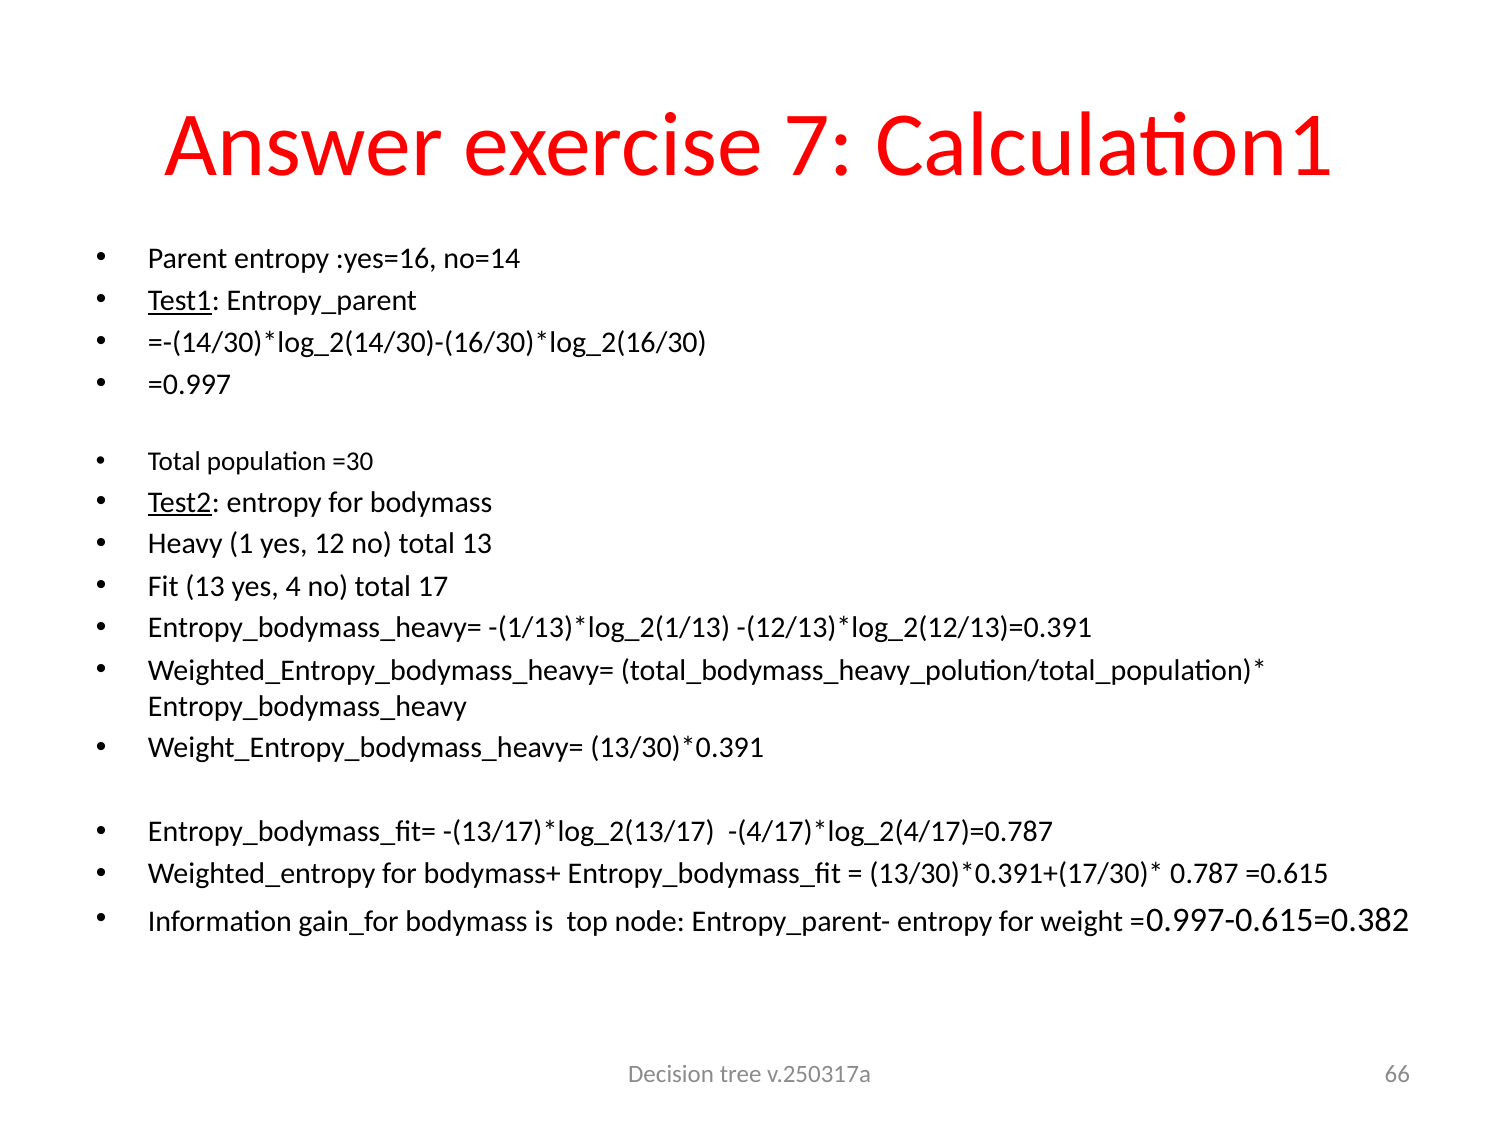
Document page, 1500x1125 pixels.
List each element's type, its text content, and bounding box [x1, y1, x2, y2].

slide_number 66 [1074, 1042, 1425, 1103]
list Parent entropy :yes=16, no=14 Test1: Entropy_parent =-(14/30)*log_2(14/30)-(16/30)*log_2(16/30) =0.997 Total population =30 Test2: entropy for bodymass Heavy (1 yes, 12 no) total 13 Fit (13 yes, 4 no) total 17 Entropy_bodymass_heavy= -(1/13)*log_2(1/13) -(12/13)*log_2(12/13)=0.391 Weighted_Entropy_bodymass_heavy= (total_bodymass_heavy_polution/total_population)* Entropy_bodymass_heavy Weight_Entropy_bodymass_heavy= (13/30)*0.391 Entropy_bodymass_fit= -(13/17)*log_2(13/17) -(4/17)*log_2(4/17)=0.787 Weighted_entropy for bodymass+ Entropy_bodymass_fit = (13/30)*0.391+(17/30)* 0.787 =0.615 Information gain_for bodymass is top node: Entropy_parent- entropy for weight =0.997-0.615=0.382 [80, 231, 1431, 974]
title Answer exercise 7: Calculation1 [75, 45, 1425, 233]
footer Decision tree v.250317a [512, 1042, 988, 1103]
